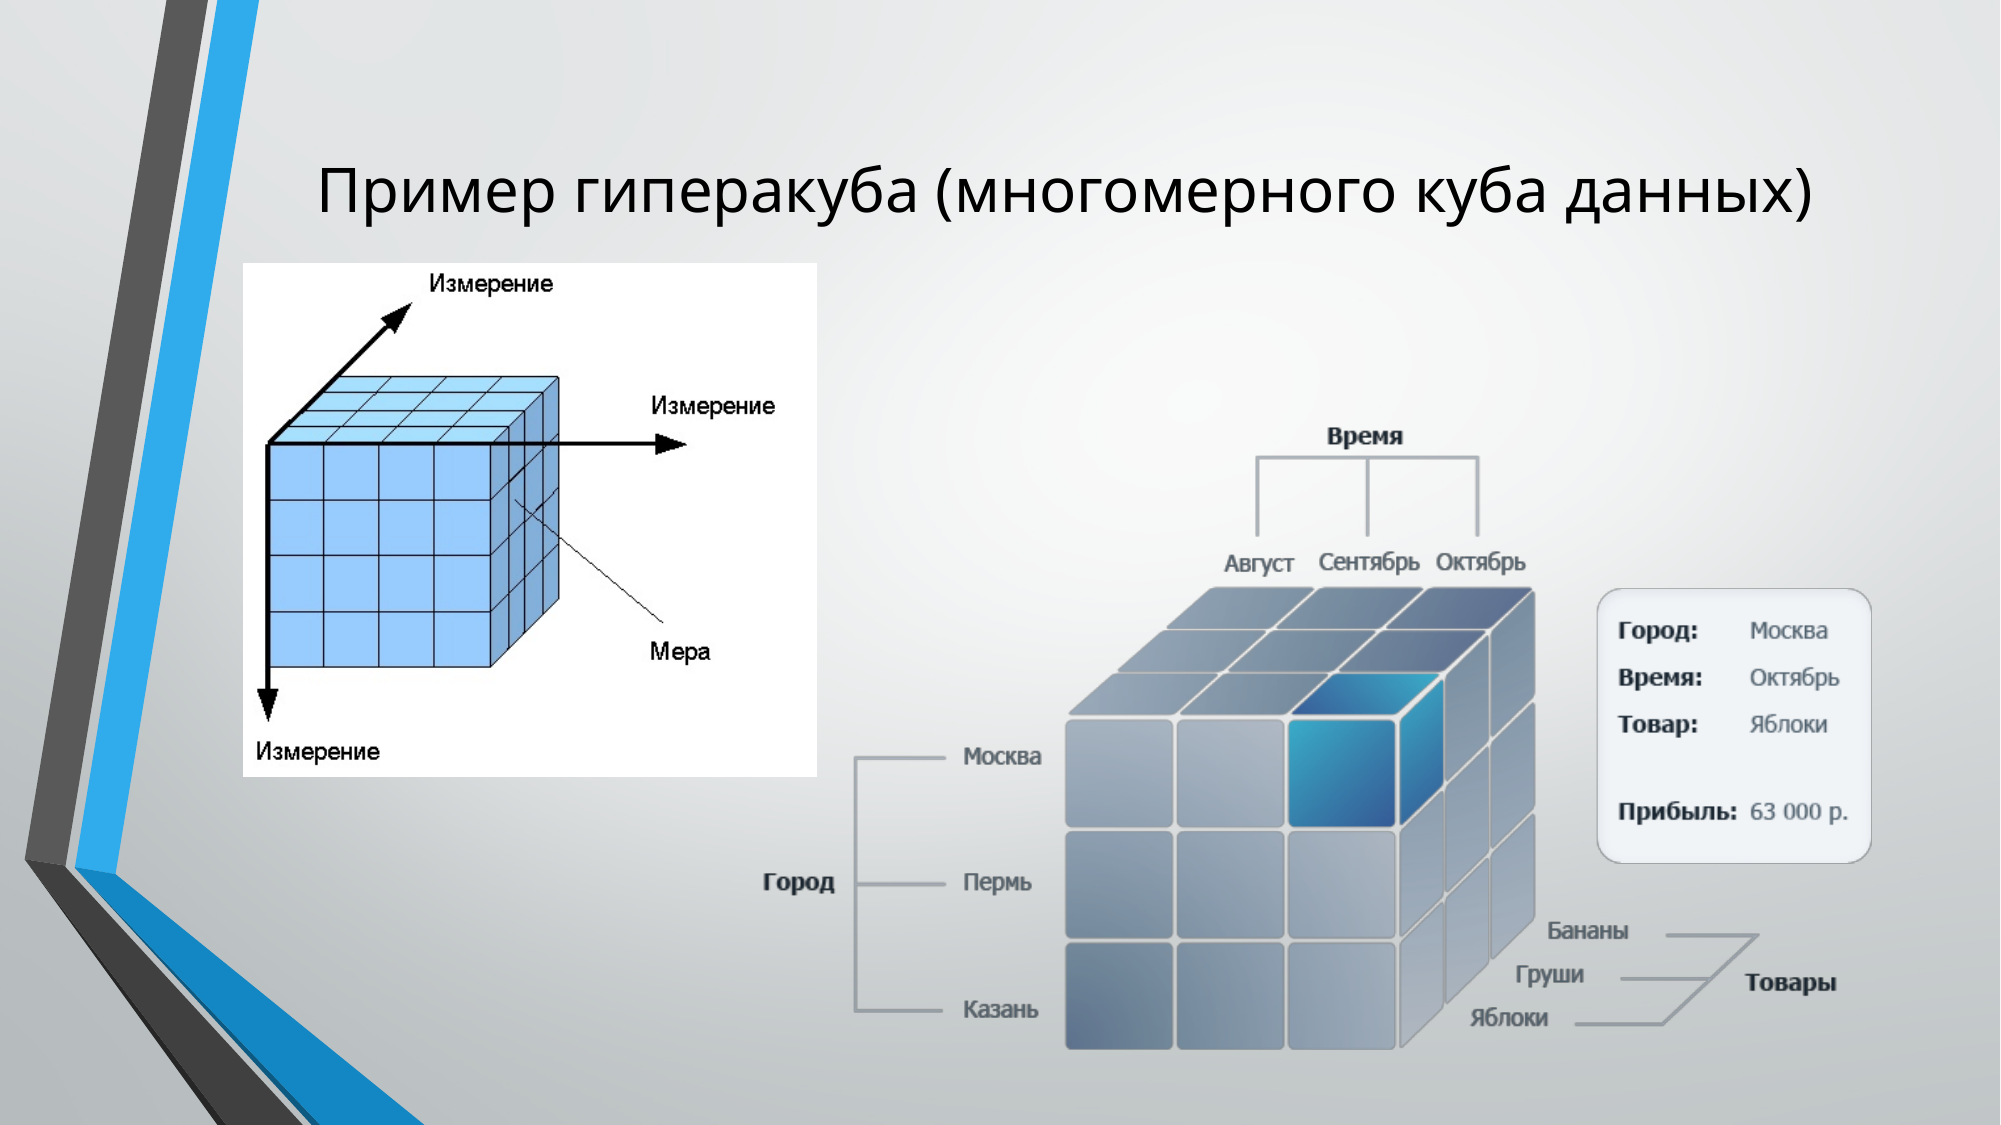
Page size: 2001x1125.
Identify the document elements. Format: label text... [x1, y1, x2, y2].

title Пример гиперакуба (многомерного куба данных) [243, 112, 1887, 264]
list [243, 263, 817, 777]
picture [748, 391, 1888, 1095]
